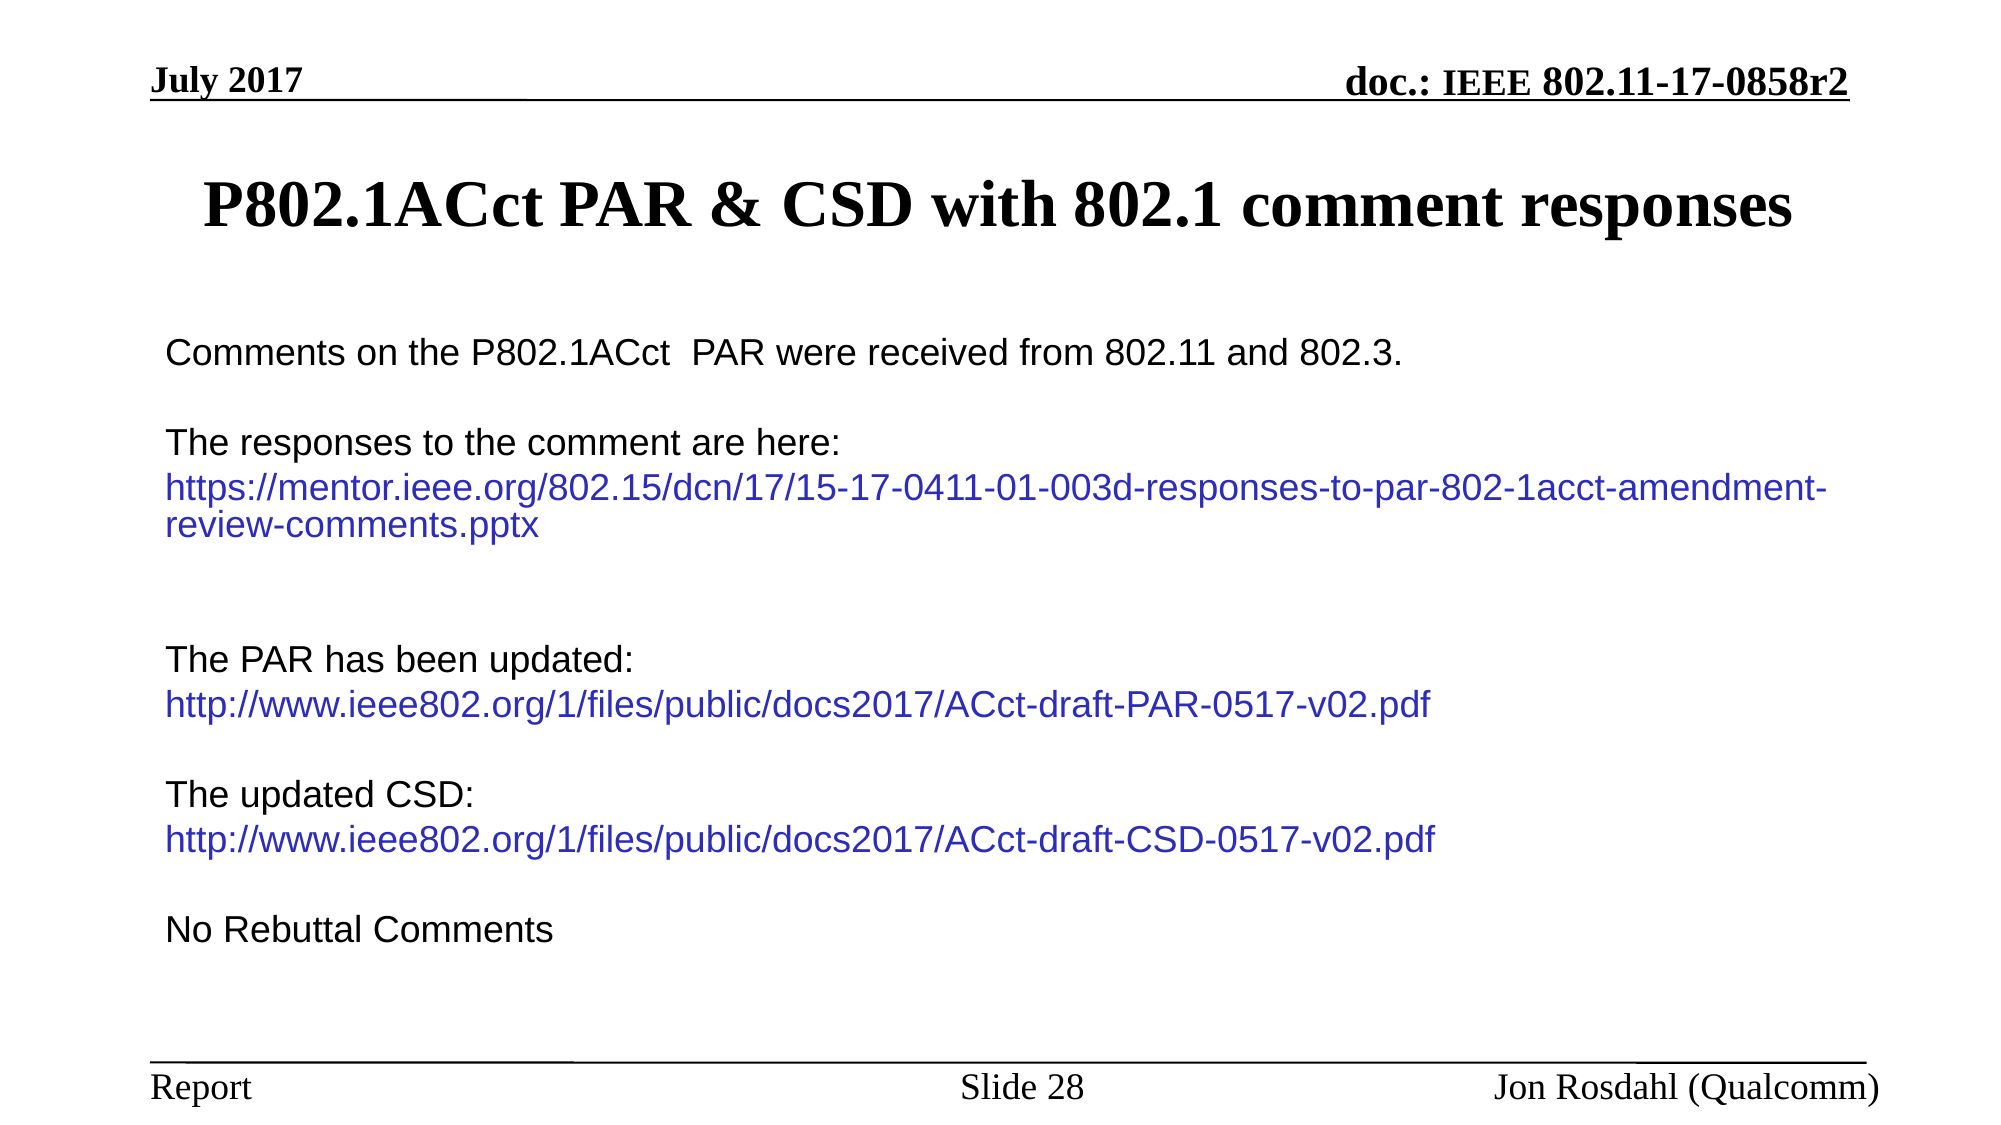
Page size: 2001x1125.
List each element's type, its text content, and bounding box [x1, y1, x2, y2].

list Comments on the P802.1ACct PAR were received from 802.11 and 802.3. The responses to the comment are here: https://mentor.ieee.org/802.15/dcn/17/15-17-0411-01-003d-responses-to-par-802-1acct-amendment-review-comments.pptx The PAR has been updated: http://www.ieee802.org/1/files/public/docs2017/ACct-draft-PAR-0517-v02.pdf The updated CSD: http://www.ieee802.org/1/files/public/docs2017/ACct-draft-CSD-0517-v02.pdf No Rebuttal Comments [149, 293, 1850, 948]
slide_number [149, 49, 431, 100]
slide_number Slide 28 [950, 1061, 1095, 1125]
footer Jon Rosdahl (Qualcomm) [1436, 1061, 1881, 1108]
title P802.1ACct PAR & CSD with 802.1 comment responses [149, 112, 1850, 288]
